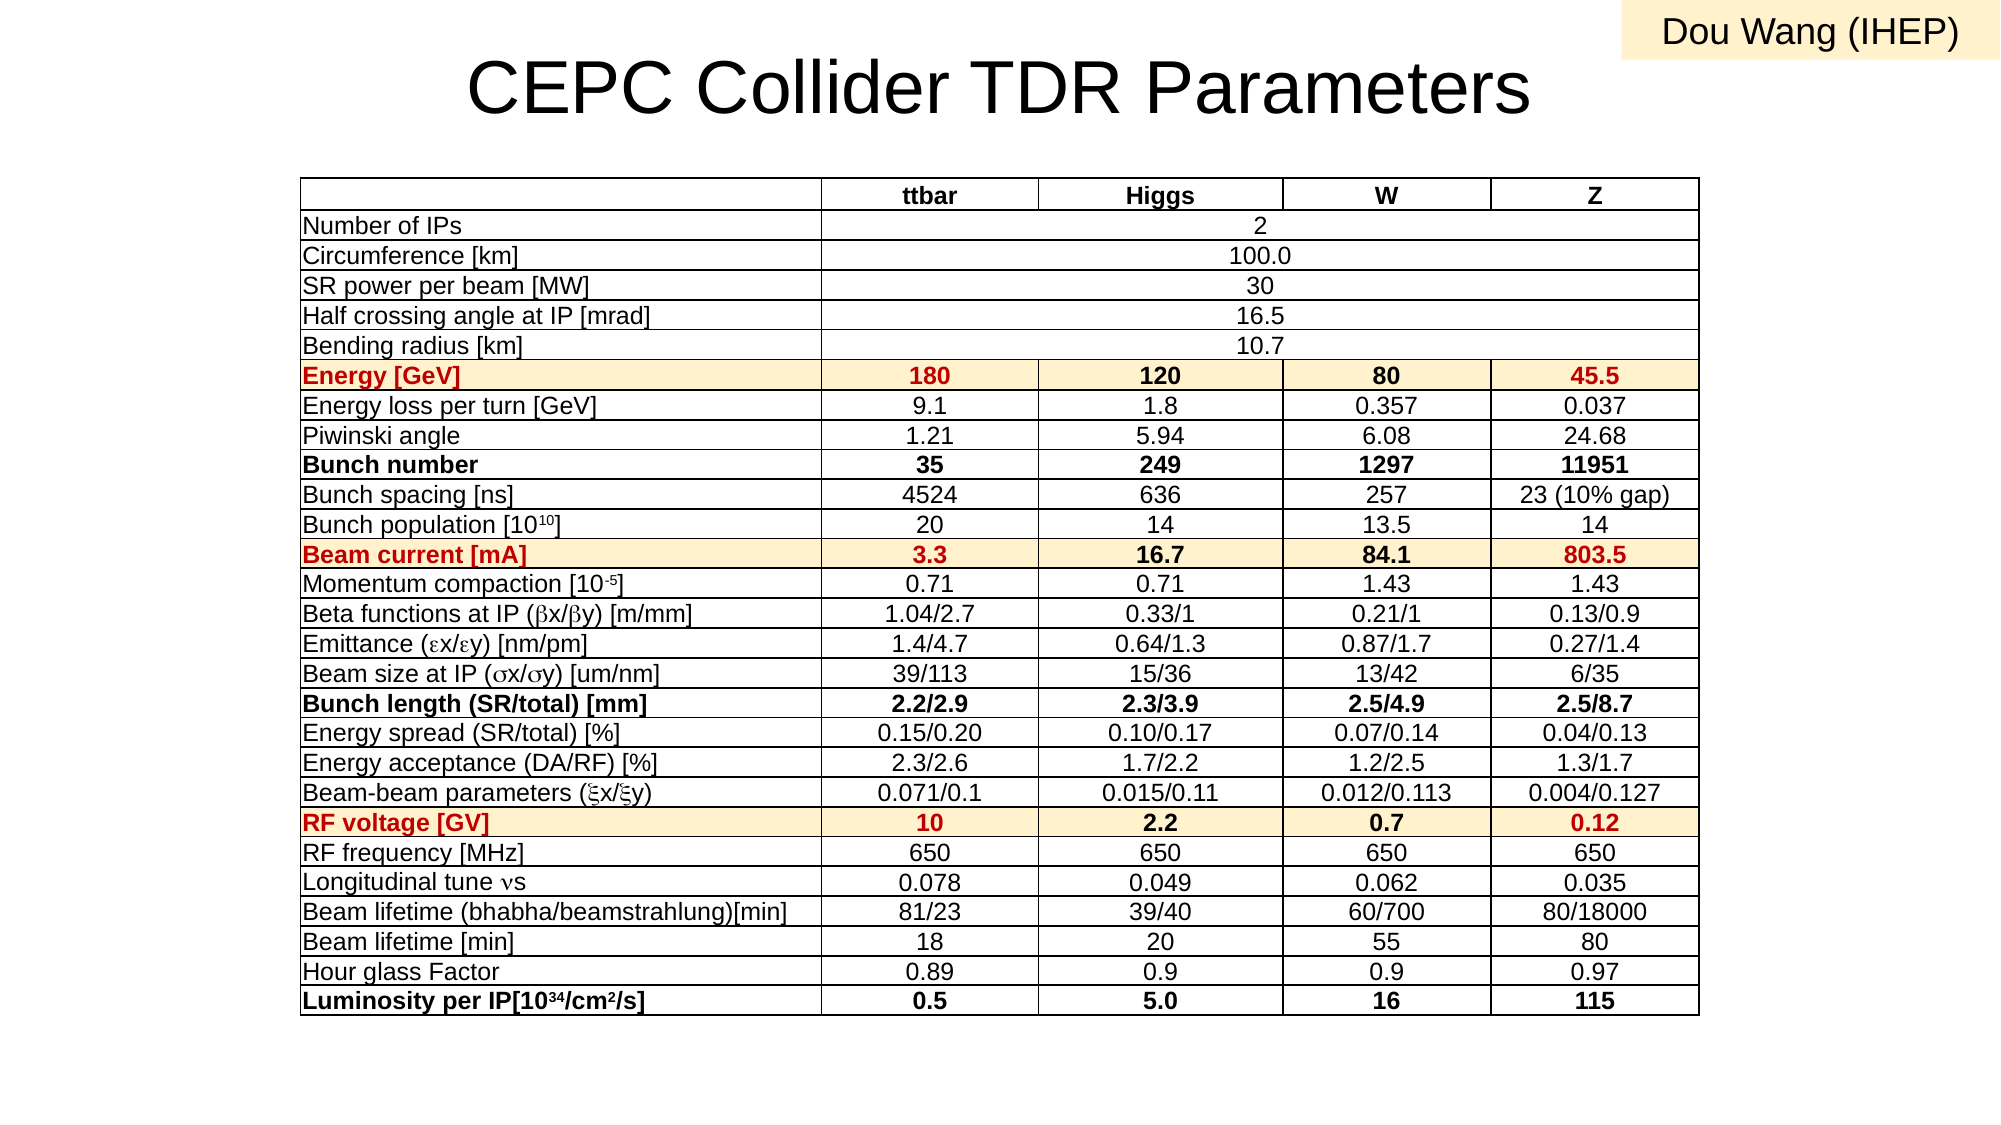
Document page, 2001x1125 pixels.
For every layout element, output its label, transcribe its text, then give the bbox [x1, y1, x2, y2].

table_cell 0.27/1.4 [1492, 629, 1698, 657]
table_cell 2.2/2.9 [822, 689, 1038, 717]
table_cell 5.0 [1039, 986, 1282, 1014]
table_cell 55 [1284, 927, 1490, 955]
table_cell Bunch spacing [ns] [301, 480, 821, 508]
table_cell Bunch population [1010] [301, 510, 821, 538]
table_cell 16.7 [1039, 539, 1282, 567]
table_cell 1.43 [1492, 569, 1698, 597]
table_cell 0.357 [1284, 391, 1490, 419]
table_cell Number of IPs [301, 211, 821, 239]
table_cell 23 (10% gap) [1492, 480, 1698, 508]
table_cell 0.15/0.20 [822, 718, 1038, 746]
table_cell 18 [822, 927, 1038, 955]
table_cell 803.5 [1492, 539, 1698, 567]
table_cell 0.10/0.17 [1039, 718, 1282, 746]
table_cell 650 [822, 837, 1038, 865]
text_box Dou Wang (IHEP) [1621, 0, 2000, 60]
table_cell 0.012/0.113 [1284, 778, 1490, 806]
table_cell 0.12 [1492, 808, 1698, 836]
table_cell 1.3/1.7 [1492, 748, 1698, 776]
table_cell Momentum compaction [10-5] [301, 569, 821, 597]
table_cell Energy acceptance (DA/RF) [%] [301, 748, 821, 776]
table_cell 1.8 [1039, 391, 1282, 419]
table_cell SR power per beam [MW] [301, 271, 821, 299]
table_cell Bunch length (SR/total) [mm] [301, 689, 821, 717]
table_cell Beam lifetime (bhabha/beamstrahlung)[min] [301, 897, 821, 925]
table_cell 9.1 [822, 391, 1038, 419]
table_cell 39/113 [822, 659, 1038, 687]
table_cell 15/36 [1039, 659, 1282, 687]
table_cell 84.1 [1284, 539, 1490, 567]
table_cell 6.08 [1284, 421, 1490, 449]
text_box CEPC Collider TDR Parameters [172, 40, 1828, 138]
table_cell 14 [1039, 510, 1282, 538]
table_cell 180 [822, 360, 1038, 389]
table_cell 2.3/3.9 [1039, 689, 1282, 717]
table_header Z [1492, 179, 1698, 209]
table_cell Beam current [mA] [301, 539, 821, 567]
table_cell 0.9 [1039, 957, 1282, 984]
table_cell 11951 [1492, 450, 1698, 478]
table_cell 0.071/0.1 [822, 778, 1038, 806]
table_cell 20 [1039, 927, 1282, 955]
table_cell RF frequency [MHz] [301, 837, 821, 865]
table_cell 0.015/0.11 [1039, 778, 1282, 806]
table_header Higgs [1039, 179, 1282, 209]
table_cell 1297 [1284, 450, 1490, 478]
table_cell 16.5 [822, 301, 1698, 329]
table_cell Piwinski angle [301, 421, 821, 449]
table_header ttbar [822, 179, 1038, 209]
table_cell 650 [1039, 837, 1282, 865]
table_cell 0.07/0.14 [1284, 718, 1490, 746]
table_cell 0.13/0.9 [1492, 599, 1698, 627]
table_cell 10.7 [822, 330, 1698, 359]
table_cell Longitudinal tune s [301, 867, 821, 895]
table_cell 650 [1284, 837, 1490, 865]
table_cell 0.33/1 [1039, 599, 1282, 627]
table_cell 636 [1039, 480, 1282, 508]
table_cell 0.062 [1284, 867, 1490, 895]
table_cell 0.97 [1492, 957, 1698, 984]
table_cell 80 [1284, 360, 1490, 389]
table_cell Emittance (x/y) [nm/pm] [301, 629, 821, 657]
table_cell 257 [1284, 480, 1490, 508]
table_cell 1.2/2.5 [1284, 748, 1490, 776]
table_cell 2.5/4.9 [1284, 689, 1490, 717]
table_cell 1.43 [1284, 569, 1490, 597]
table_cell 0.87/1.7 [1284, 629, 1490, 657]
table_cell 0.89 [822, 957, 1038, 984]
table_cell 13/42 [1284, 659, 1490, 687]
table_cell Bunch number [301, 450, 821, 478]
table_cell 35 [822, 450, 1038, 478]
table_cell 2 [822, 211, 1698, 239]
table_cell 24.68 [1492, 421, 1698, 449]
table_header [301, 179, 821, 209]
table_cell Luminosity per IP[1034/cm2/s] [301, 986, 821, 1014]
table_cell Beam-beam parameters (x/y) [301, 778, 821, 806]
table_cell 1.7/2.2 [1039, 748, 1282, 776]
table_cell 16 [1284, 986, 1490, 1014]
table_cell 1.21 [822, 421, 1038, 449]
table_cell 120 [1039, 360, 1282, 389]
table_cell 100.0 [822, 241, 1698, 269]
table_cell 60/700 [1284, 897, 1490, 925]
table_cell Beam size at IP (x/y) [um/nm] [301, 659, 821, 687]
table_cell 0.049 [1039, 867, 1282, 895]
table_cell 39/40 [1039, 897, 1282, 925]
table_cell 0.004/0.127 [1492, 778, 1698, 806]
table_cell 5.94 [1039, 421, 1282, 449]
table_cell 80/18000 [1492, 897, 1698, 925]
table_cell 0.04/0.13 [1492, 718, 1698, 746]
table_cell 81/23 [822, 897, 1038, 925]
table_cell Hour glass Factor [301, 957, 821, 984]
table_cell 80 [1492, 927, 1698, 955]
table_cell 4524 [822, 480, 1038, 508]
table_cell 0.5 [822, 986, 1038, 1014]
table_cell 14 [1492, 510, 1698, 538]
table_cell 6/35 [1492, 659, 1698, 687]
table_cell Beta functions at IP (x/y) [m/mm] [301, 599, 821, 627]
table_cell 2.2 [1039, 808, 1282, 836]
table_cell Energy loss per turn [GeV] [301, 391, 821, 419]
table_cell 115 [1492, 986, 1698, 1014]
table_cell 45.5 [1492, 360, 1698, 389]
table_cell 0.7 [1284, 808, 1490, 836]
table_cell 0.078 [822, 867, 1038, 895]
table_cell Bending radius [km] [301, 330, 821, 359]
table_cell 3.3 [822, 539, 1038, 567]
table_cell 0.9 [1284, 957, 1490, 984]
table_cell 0.71 [822, 569, 1038, 597]
table_cell 13.5 [1284, 510, 1490, 538]
table_cell 249 [1039, 450, 1282, 478]
table_header W [1284, 179, 1490, 209]
table_cell 650 [1492, 837, 1698, 865]
table_cell 30 [822, 271, 1698, 299]
table_cell 2.3/2.6 [822, 748, 1038, 776]
table_cell 0.64/1.3 [1039, 629, 1282, 657]
table_cell 0.035 [1492, 867, 1698, 895]
table_cell 2.5/8.7 [1492, 689, 1698, 717]
table_cell 1.04/2.7 [822, 599, 1038, 627]
table_cell 20 [822, 510, 1038, 538]
table_cell Circumference [km] [301, 241, 821, 269]
table_cell Half crossing angle at IP [mrad] [301, 301, 821, 329]
table_cell Beam lifetime [min] [301, 927, 821, 955]
table_cell 0.21/1 [1284, 599, 1490, 627]
table_cell 10 [822, 808, 1038, 836]
table_cell 0.71 [1039, 569, 1282, 597]
table_cell Energy spread (SR/total) [%] [301, 718, 821, 746]
table_cell 0.037 [1492, 391, 1698, 419]
table_cell 1.4/4.7 [822, 629, 1038, 657]
table_cell RF voltage [GV] [301, 808, 821, 836]
table_cell Energy [GeV] [301, 360, 821, 389]
